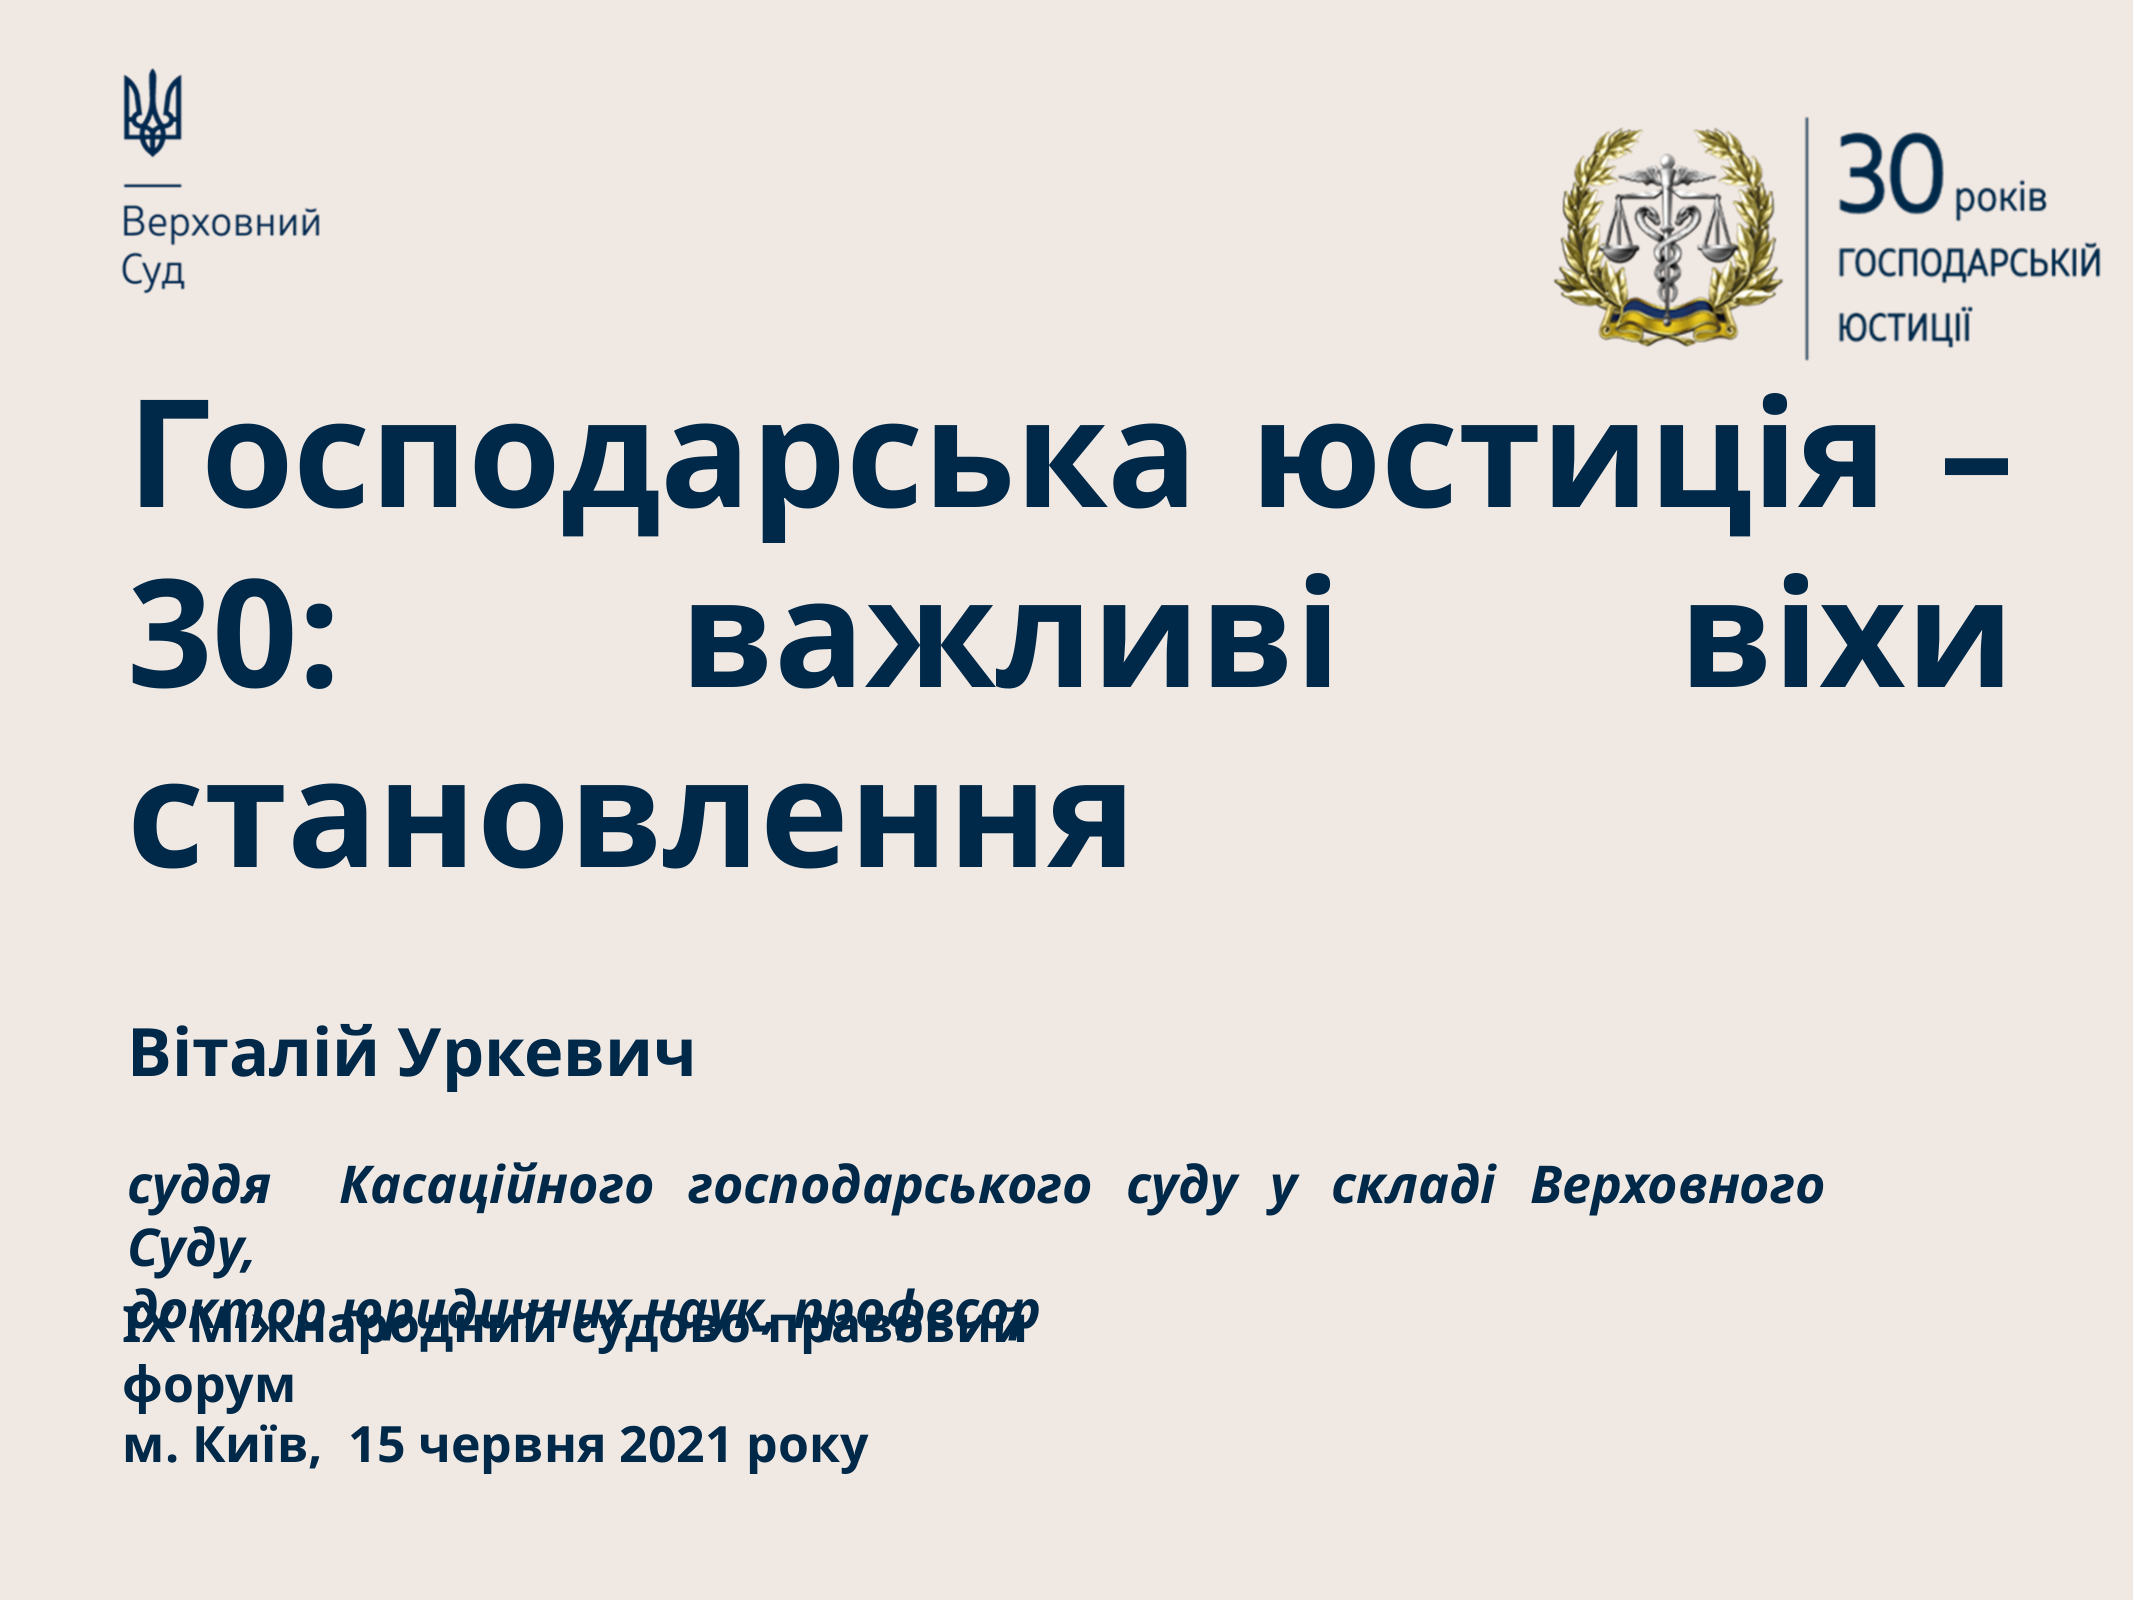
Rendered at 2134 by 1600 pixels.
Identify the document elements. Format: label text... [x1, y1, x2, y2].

text_box ІХ Міжнародний судово-правовий форум м. Київ, 15 червня 2021 року [98, 1372, 1085, 1497]
text_box Віталій Уркевич суддя Касаційного господарського суду у складі Верховного Суду, доктор юридичних наук, професор [118, 921, 1836, 1056]
picture [1505, 71, 2104, 396]
picture [29, 0, 414, 381]
title Господарська юстиція – 30: важливі віхи становлення [118, 409, 2024, 907]
